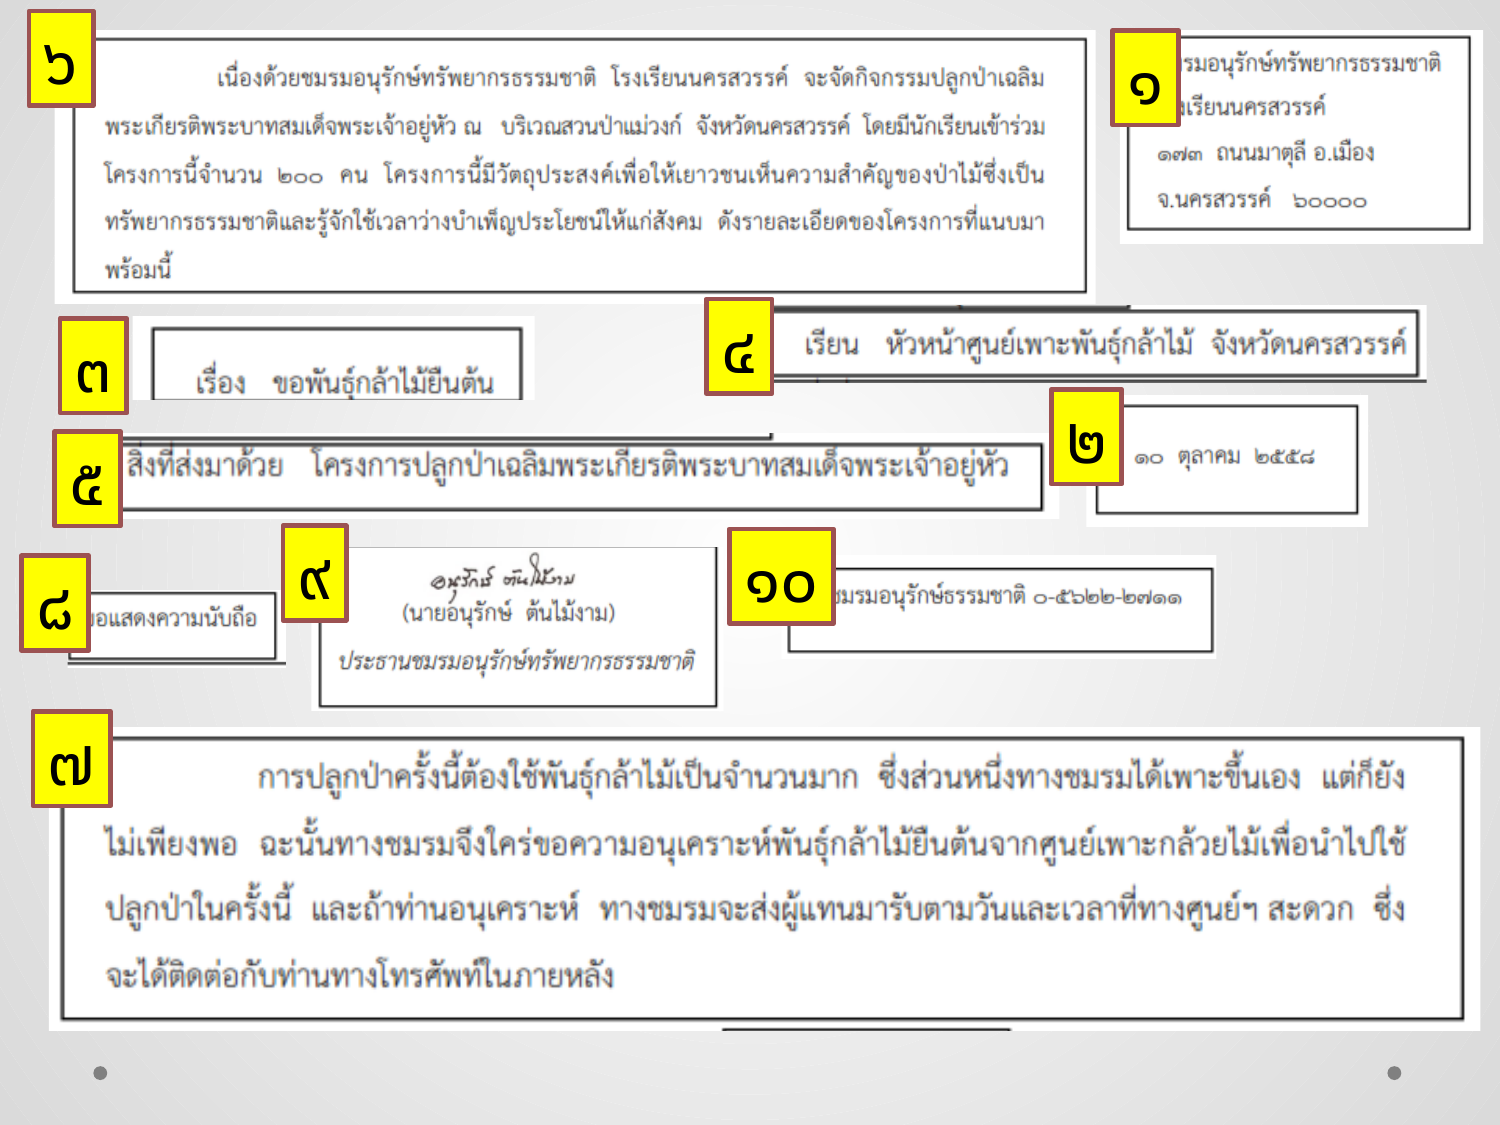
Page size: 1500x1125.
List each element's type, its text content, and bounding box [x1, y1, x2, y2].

text_box ๕ [52, 429, 123, 437]
text_box ๑๐ [727, 527, 836, 626]
text_box ๔ [704, 312, 774, 396]
picture [1086, 394, 1369, 528]
picture [54, 30, 1096, 304]
picture [57, 432, 1060, 519]
text_box ๒ [1049, 392, 1086, 486]
text_box ๕ [52, 520, 123, 528]
text_box ๗ [31, 709, 113, 808]
text_box ๓ [58, 316, 129, 415]
picture [781, 555, 1217, 659]
picture [311, 547, 724, 711]
text_box ๑ [1110, 28, 1120, 127]
picture [132, 316, 535, 400]
text_box ๖ [27, 9, 96, 108]
picture [48, 727, 1481, 1031]
text_box ๘ [19, 553, 91, 653]
text_box ๙ [281, 527, 349, 623]
picture [67, 590, 287, 668]
picture [1119, 30, 1484, 244]
picture [764, 305, 1427, 383]
